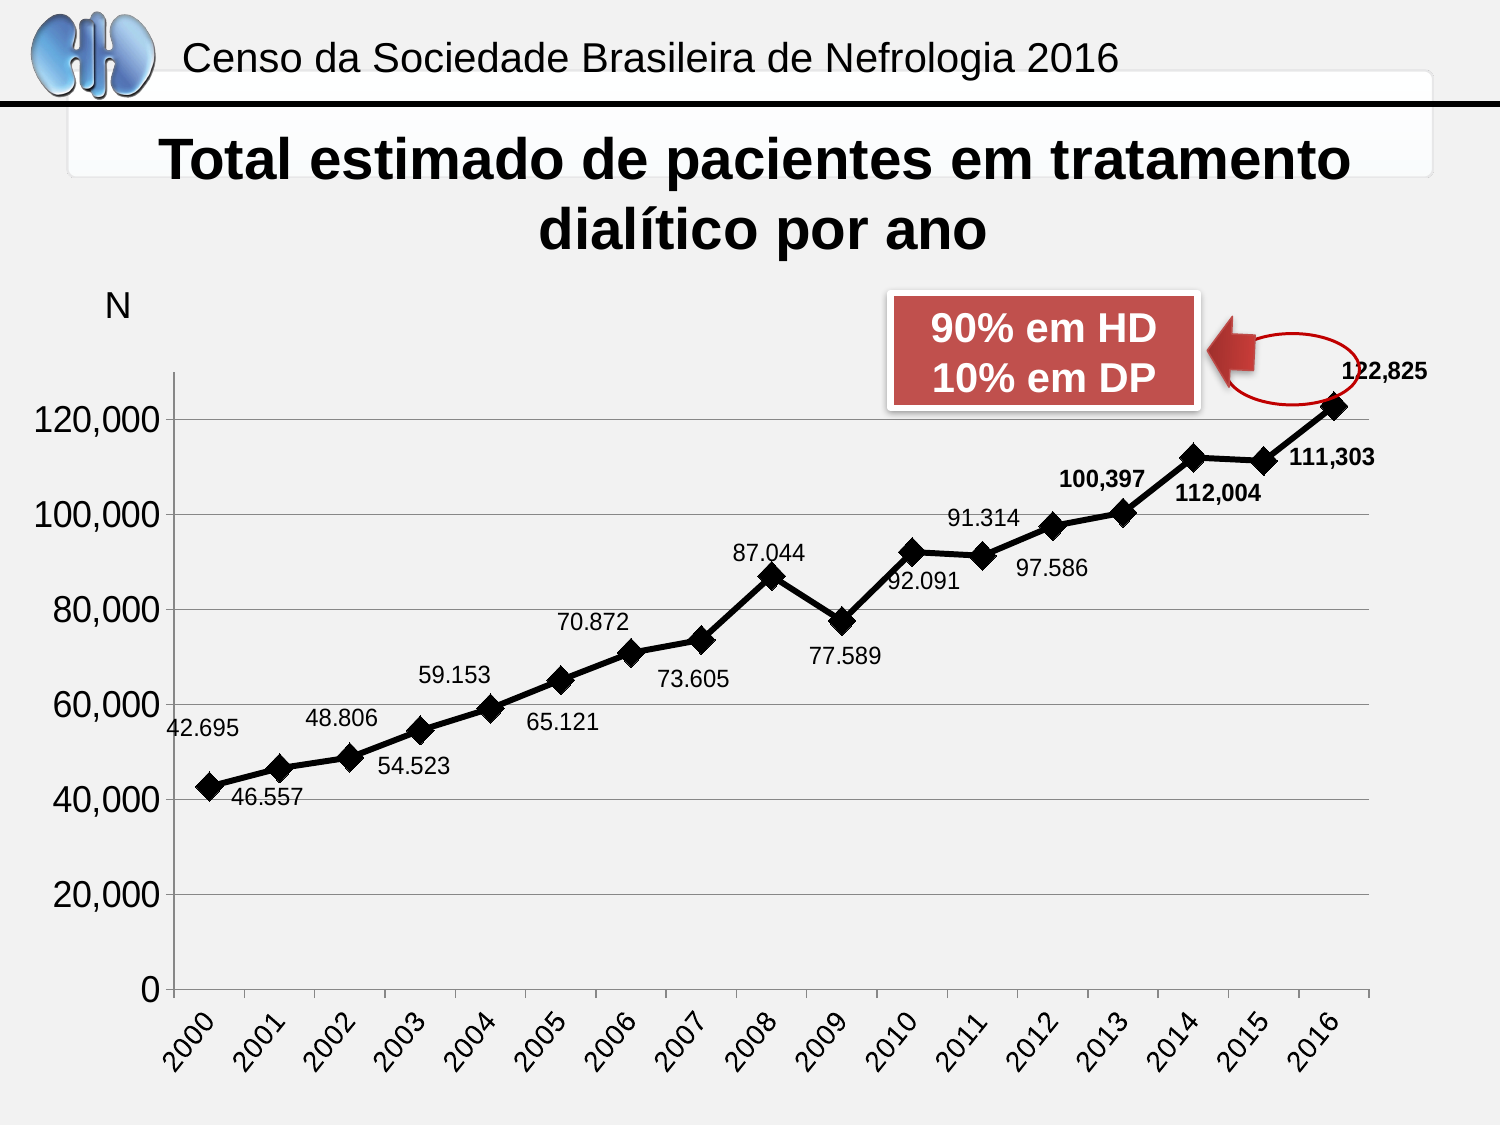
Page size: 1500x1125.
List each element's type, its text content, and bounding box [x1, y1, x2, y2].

text_box Total estimado de pacientes em tratamento dialítico por ano [143, 113, 1385, 218]
picture [29, 11, 1434, 101]
chart [5, 219, 1435, 1095]
picture [66, 107, 1434, 179]
